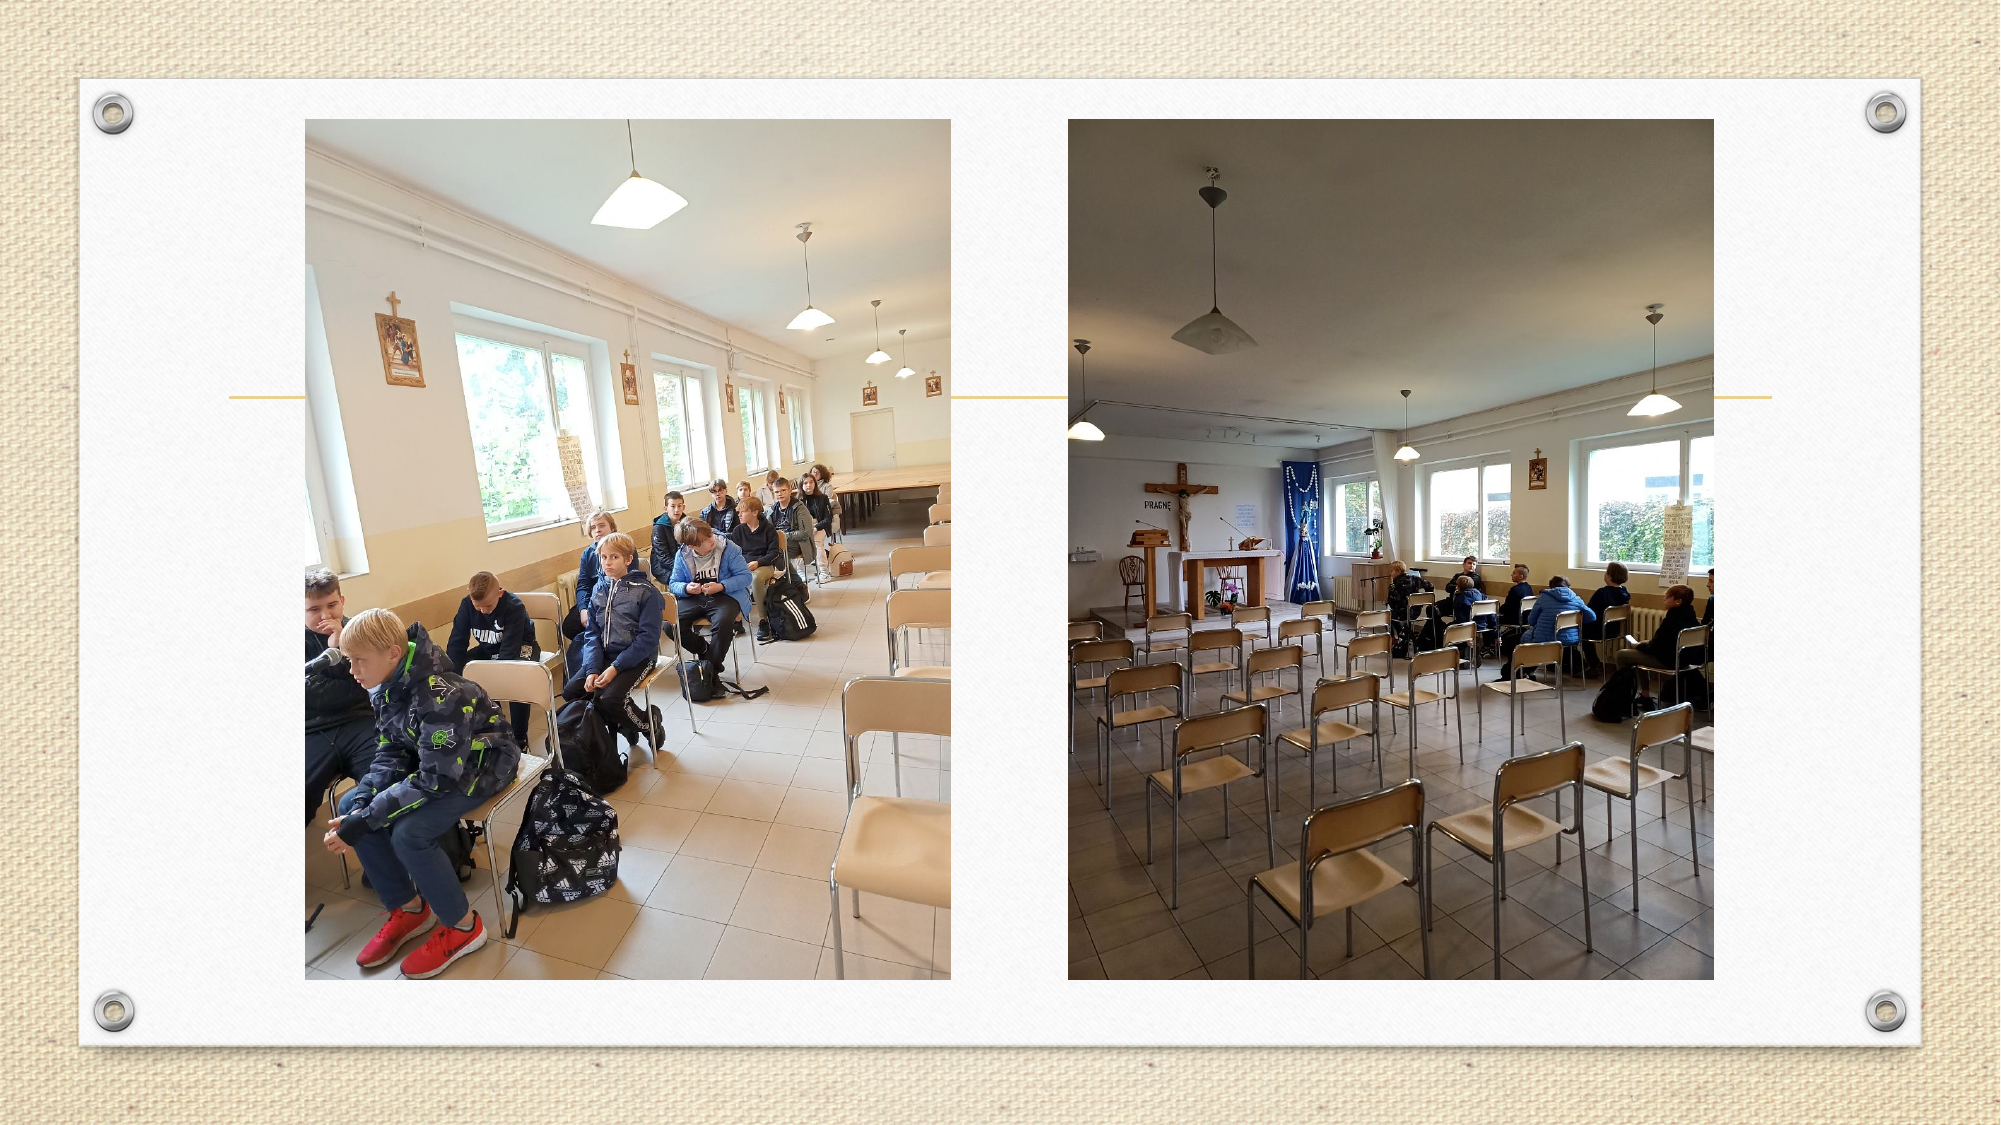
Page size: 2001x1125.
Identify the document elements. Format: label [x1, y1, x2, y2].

picture [0, 0, 2001, 1125]
list [304, 119, 951, 980]
